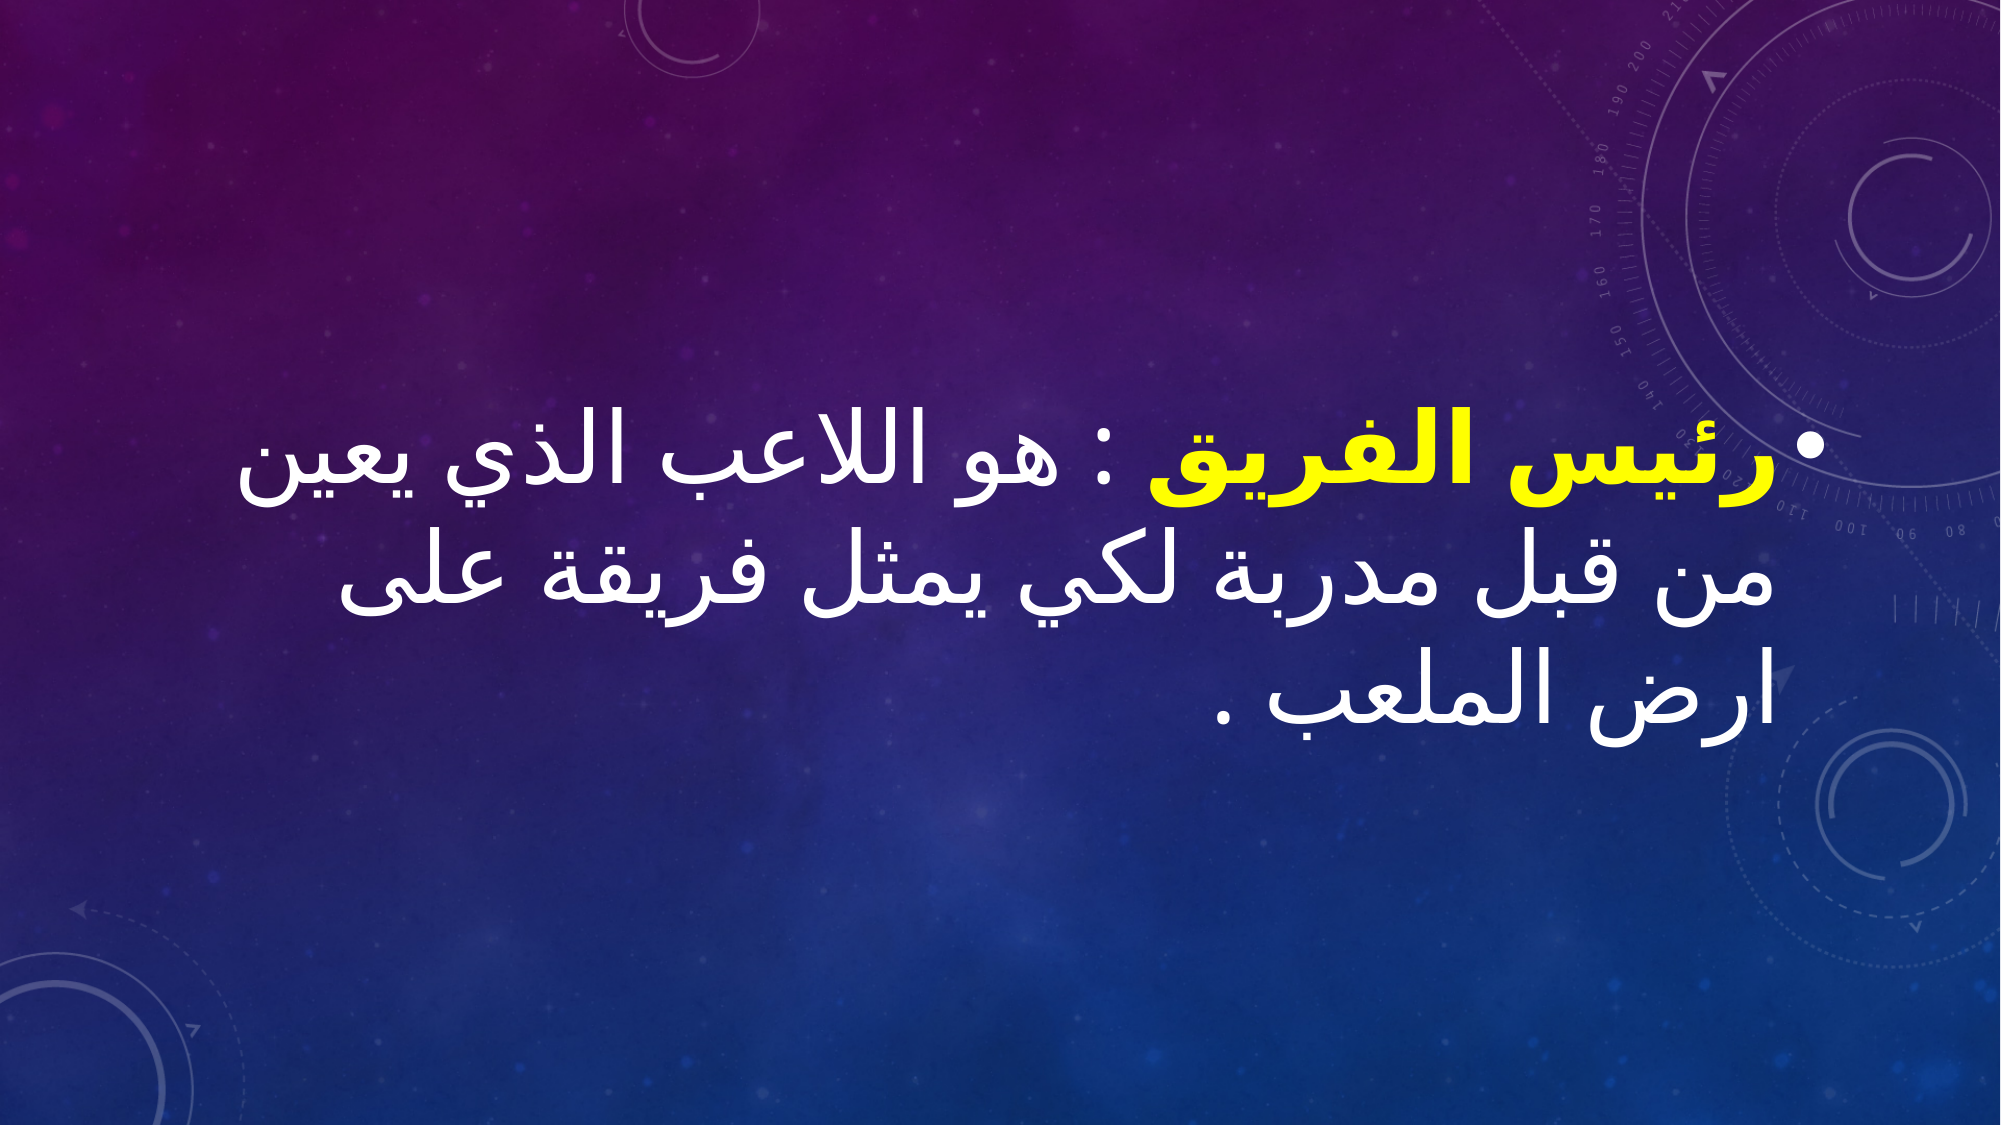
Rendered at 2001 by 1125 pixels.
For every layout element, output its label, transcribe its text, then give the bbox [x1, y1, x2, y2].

picture [0, 0, 2001, 1125]
list رئيس الفريق : هو اللاعب الذي يعين من قبل مدربة لكي يمثل فريقة على ارض الملعب . [112, 177, 1844, 950]
